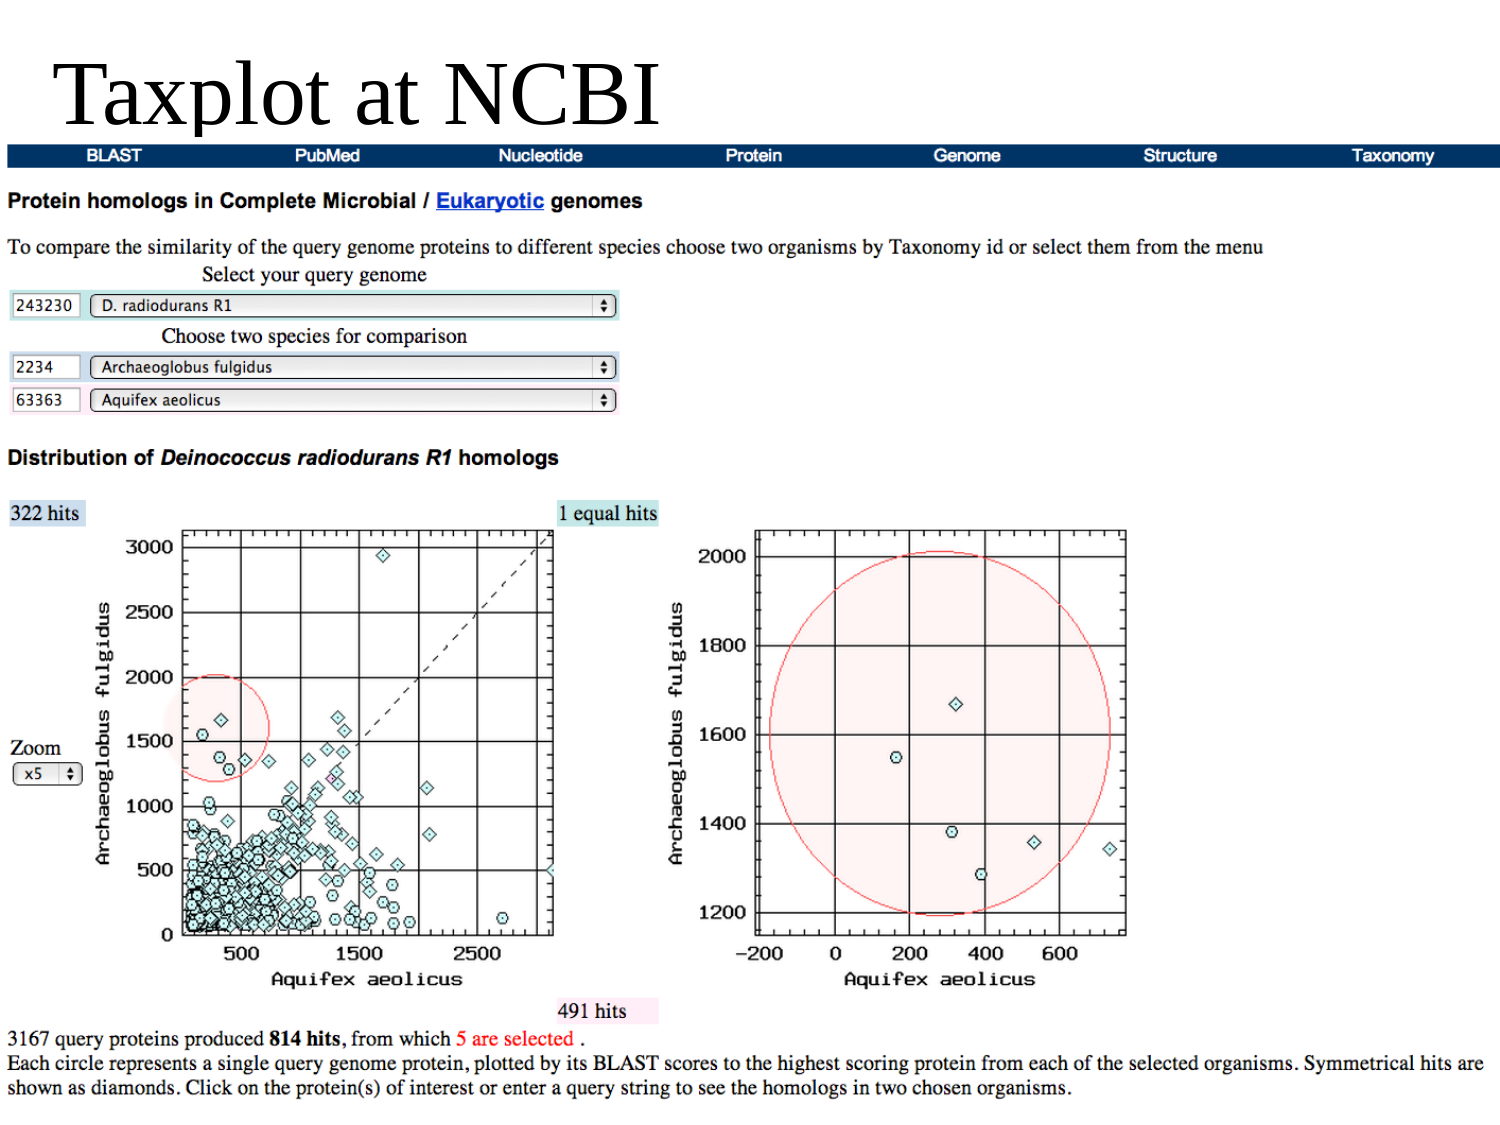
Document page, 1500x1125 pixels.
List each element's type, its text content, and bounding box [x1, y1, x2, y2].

picture [0, 137, 1500, 1105]
title Taxplot at NCBI [37, 50, 1313, 125]
